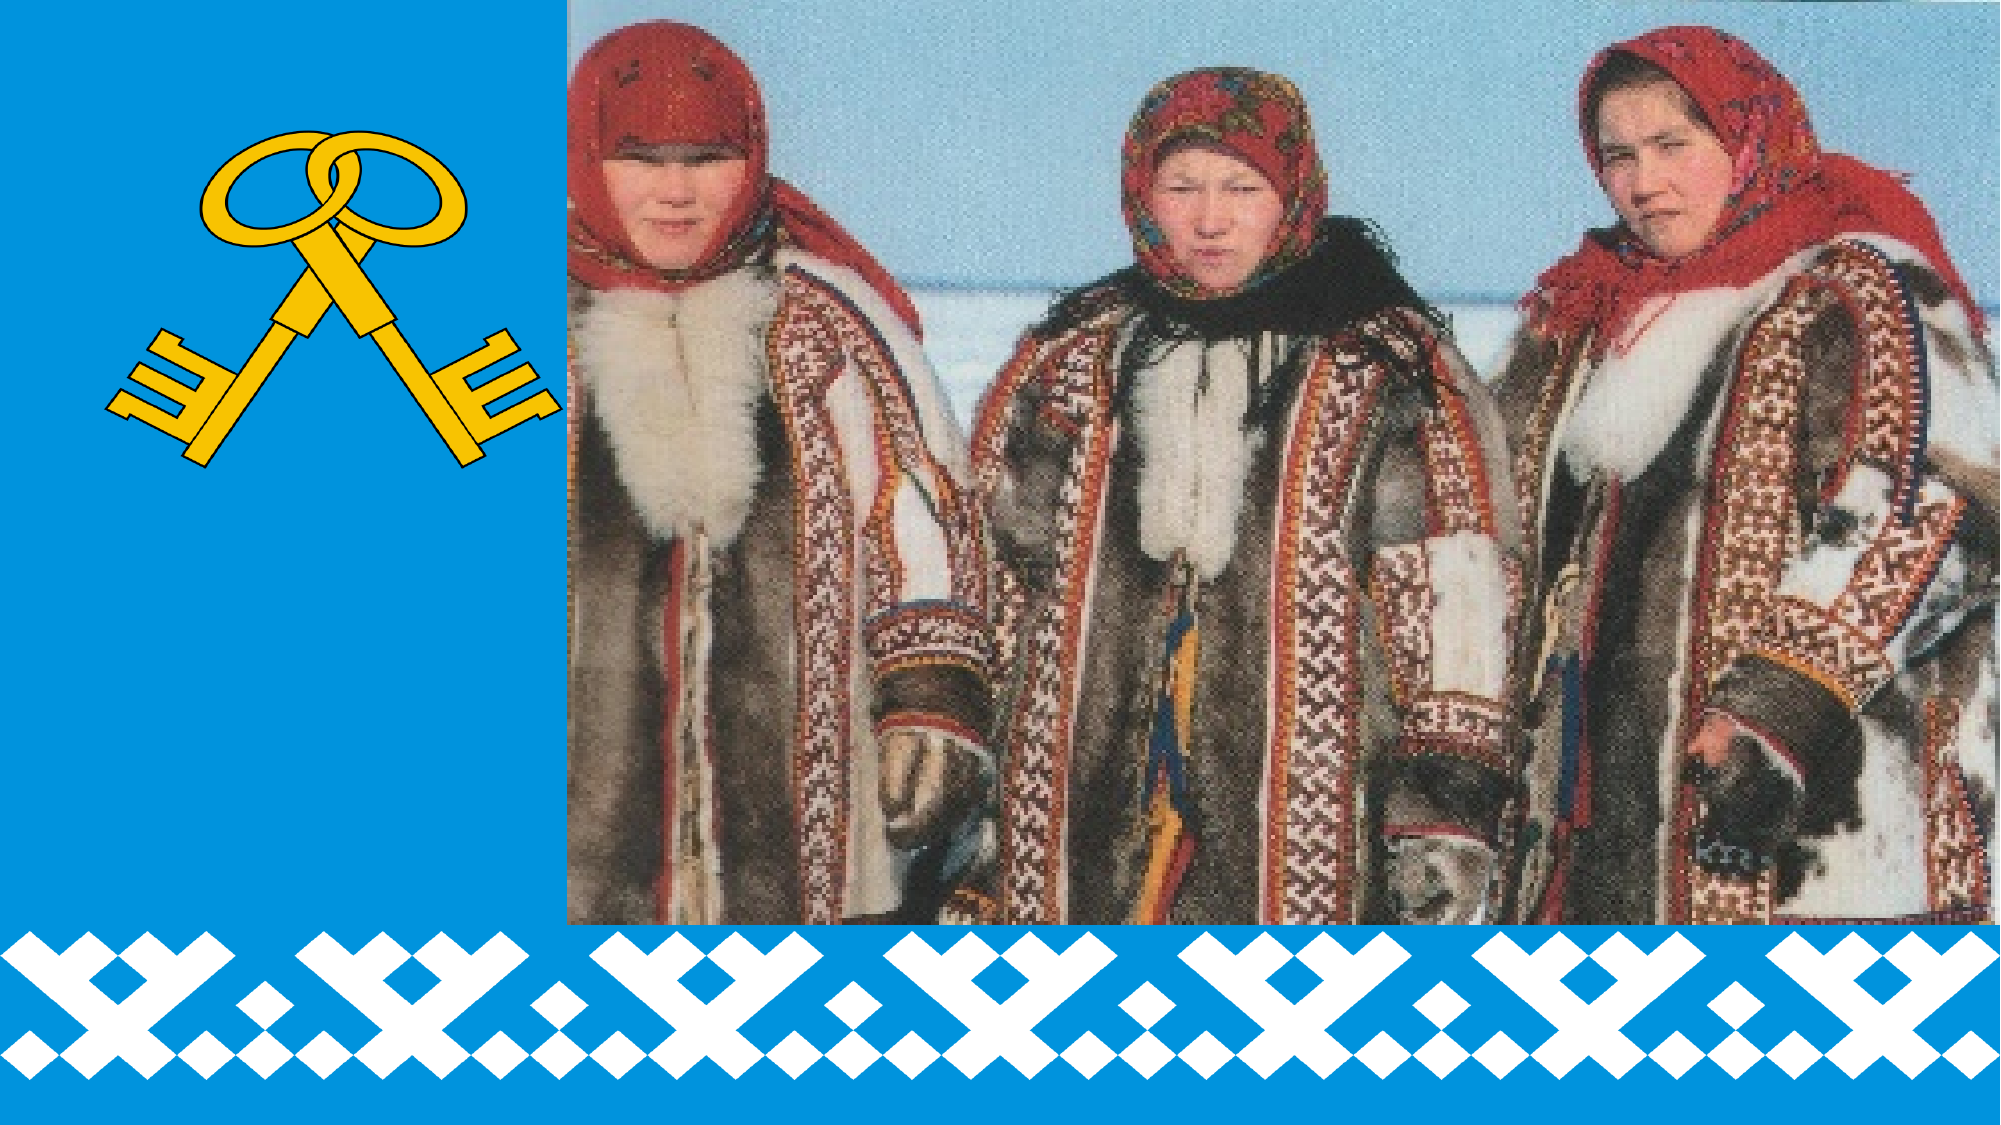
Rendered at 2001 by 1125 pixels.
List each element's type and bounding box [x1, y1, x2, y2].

picture [1473, 1032, 1528, 1078]
picture [296, 932, 528, 1079]
picture [2, 1032, 57, 1078]
picture [1179, 932, 1410, 1078]
picture [237, 982, 293, 1029]
picture [238, 1032, 292, 1078]
picture [767, 1031, 822, 1079]
picture [1708, 982, 1764, 1029]
picture [1179, 1032, 1234, 1079]
picture [1414, 1032, 1469, 1079]
picture [473, 1032, 528, 1078]
picture [1708, 1032, 1763, 1078]
picture [1767, 1031, 1822, 1079]
picture [590, 1032, 646, 1078]
picture [885, 1032, 939, 1078]
picture [532, 982, 587, 1029]
picture [1650, 1032, 1704, 1078]
picture [590, 932, 822, 1078]
picture [2, 932, 234, 1079]
picture [826, 1032, 881, 1078]
picture [1767, 932, 2000, 1078]
picture [1943, 1032, 1998, 1078]
picture [884, 932, 1116, 1079]
picture [1120, 1032, 1174, 1078]
picture [1473, 932, 1705, 1079]
picture [1414, 982, 1470, 1029]
picture [1355, 1032, 1410, 1078]
picture [1061, 1032, 1116, 1078]
picture [179, 1032, 234, 1079]
picture [532, 1032, 587, 1078]
picture [568, 0, 2000, 924]
picture [1119, 982, 1175, 1029]
picture [825, 982, 881, 1029]
picture [107, 132, 560, 467]
picture [297, 1032, 351, 1078]
